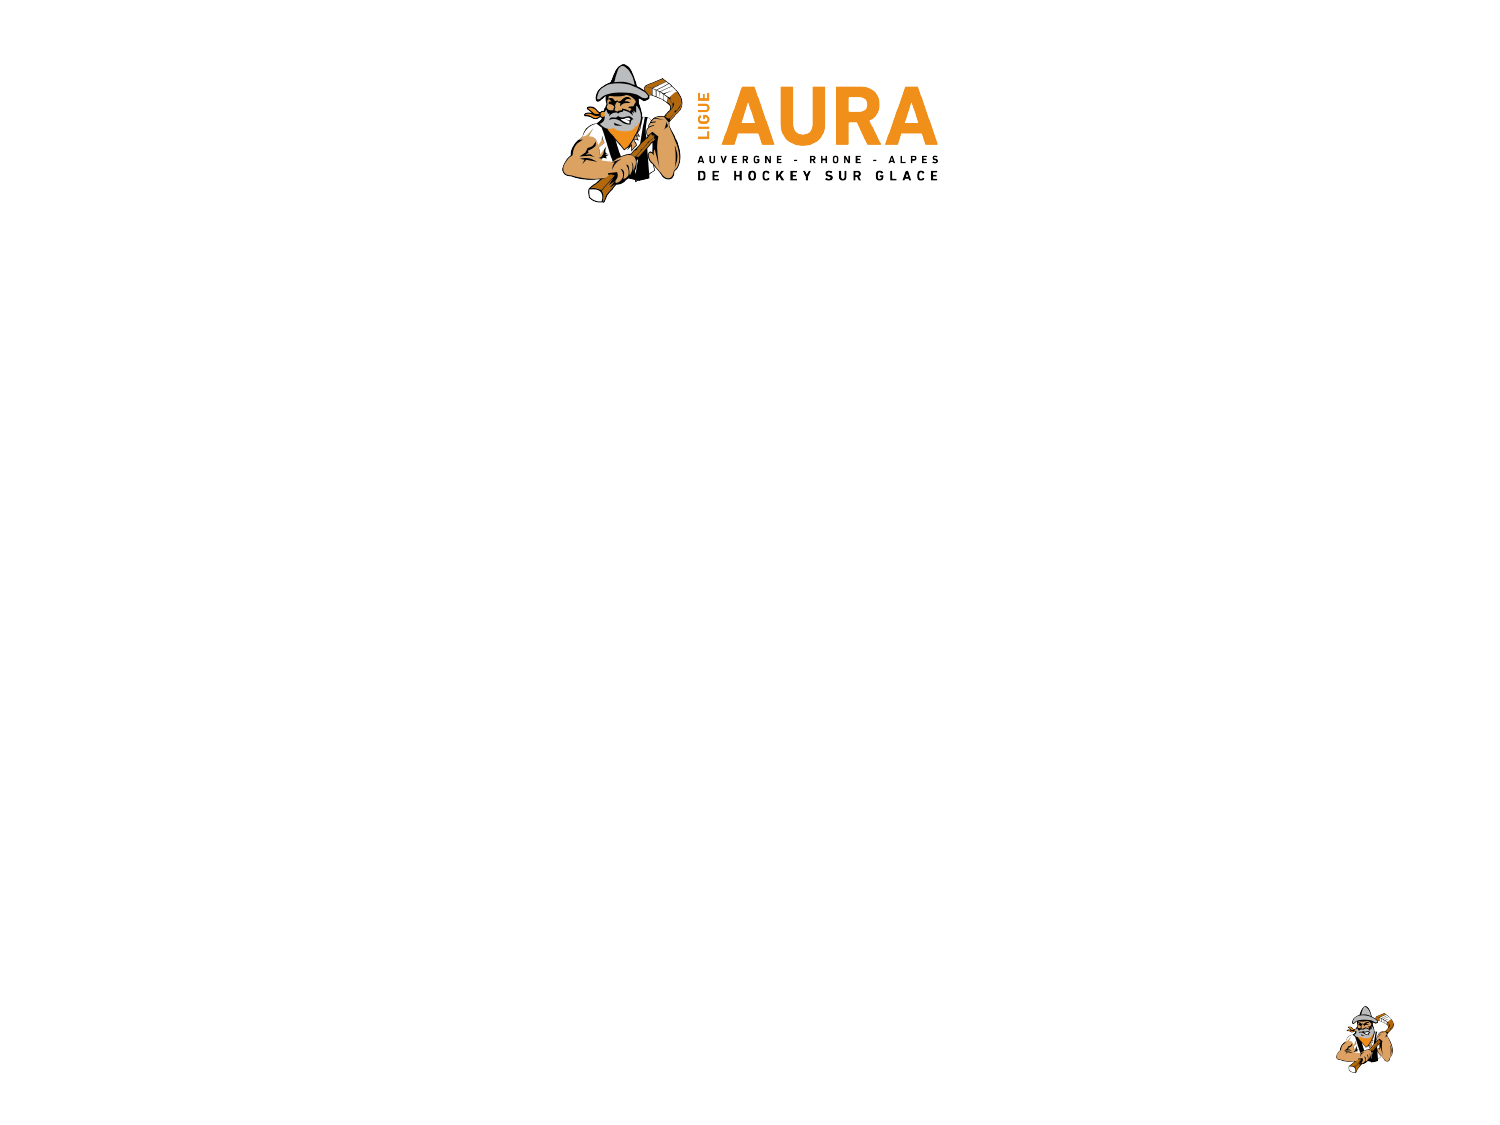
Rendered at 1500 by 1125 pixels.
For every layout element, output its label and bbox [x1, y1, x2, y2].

picture [562, 64, 938, 203]
picture [1336, 1006, 1394, 1073]
